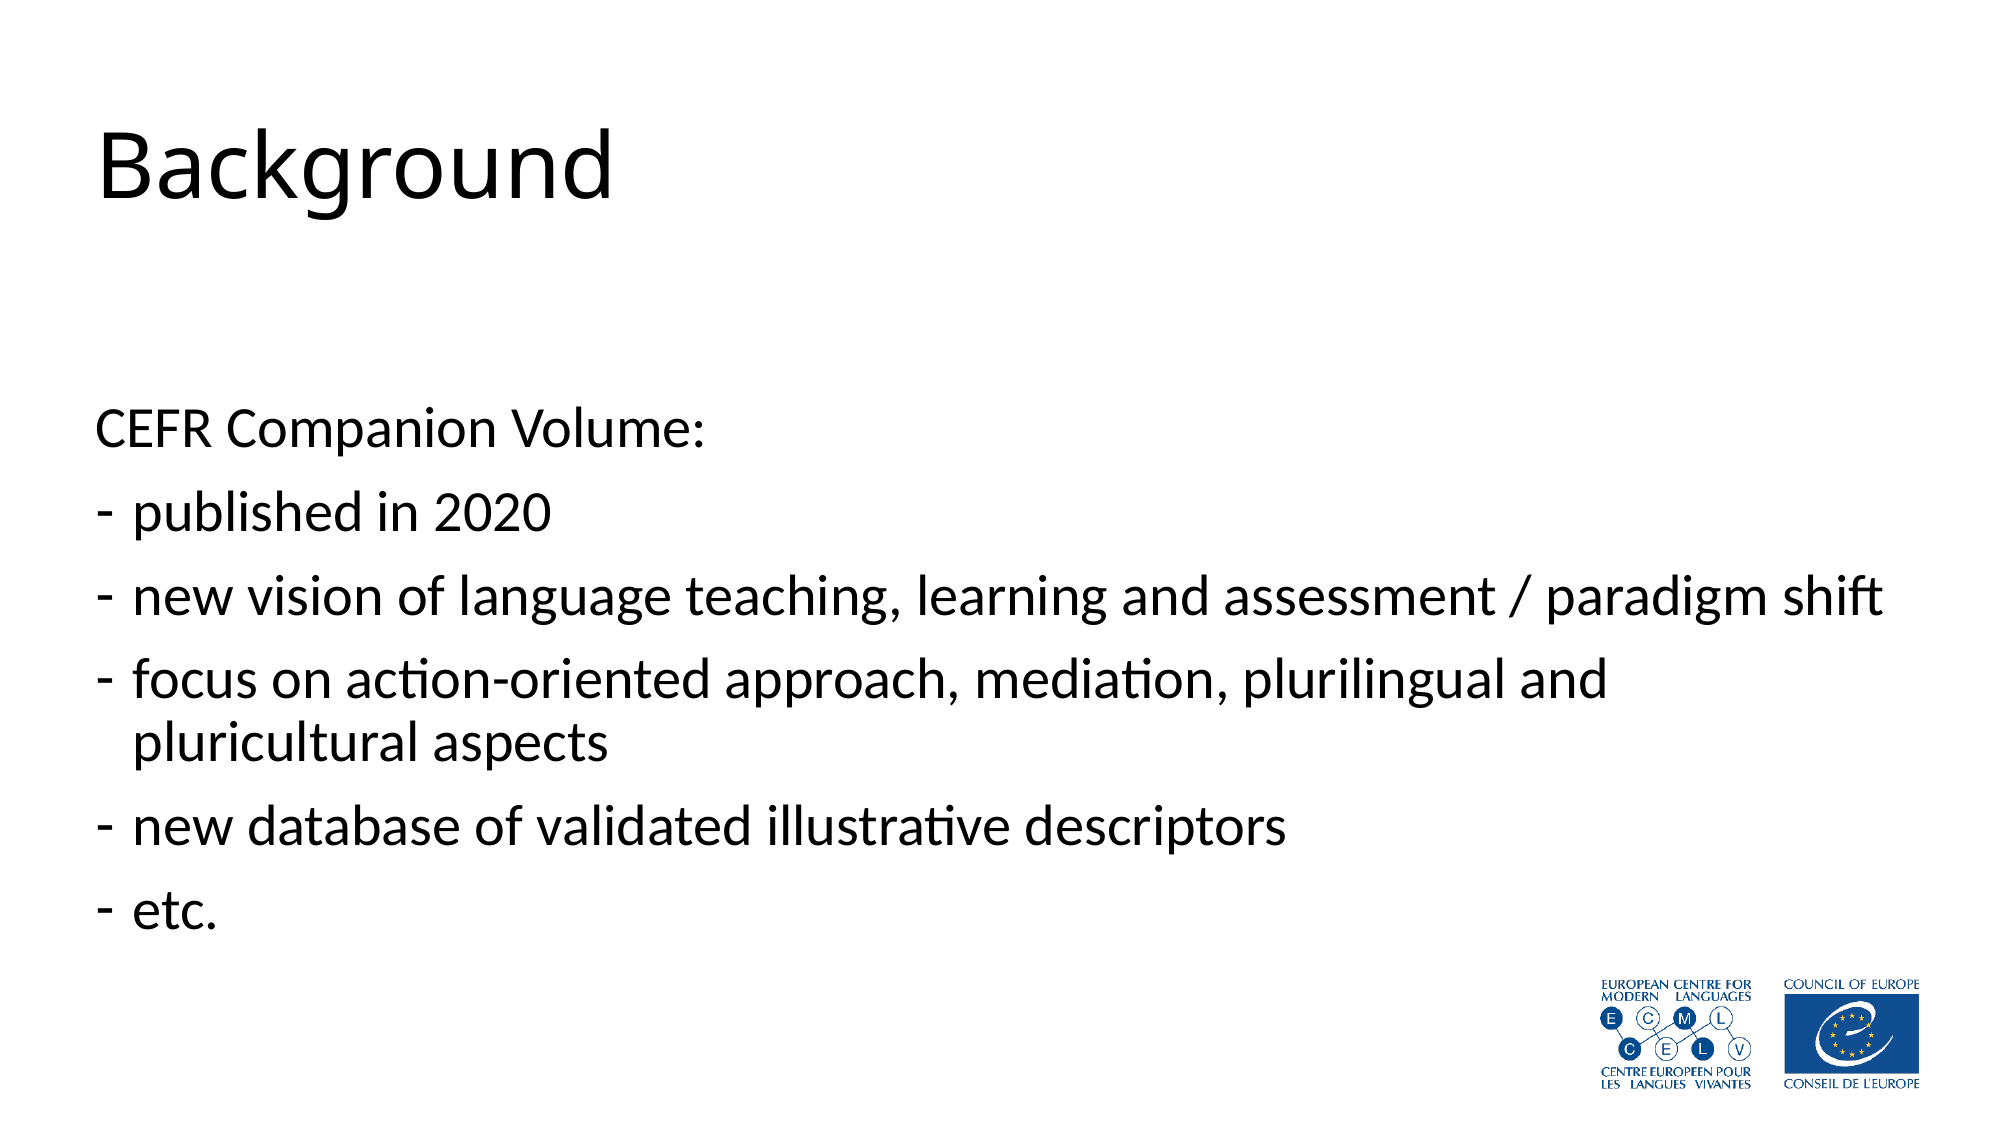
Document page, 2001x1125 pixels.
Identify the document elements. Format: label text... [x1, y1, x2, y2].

list CEFR Companion Volume: published in 2020 new vision of language teaching, learning and assessment / paradigm shift focus on action-oriented approach, mediation, plurilingual and pluricultural aspects new database of validated illustrative descriptors etc. [80, 299, 1921, 964]
picture [1599, 978, 1921, 1089]
title Background [80, 59, 1921, 278]
